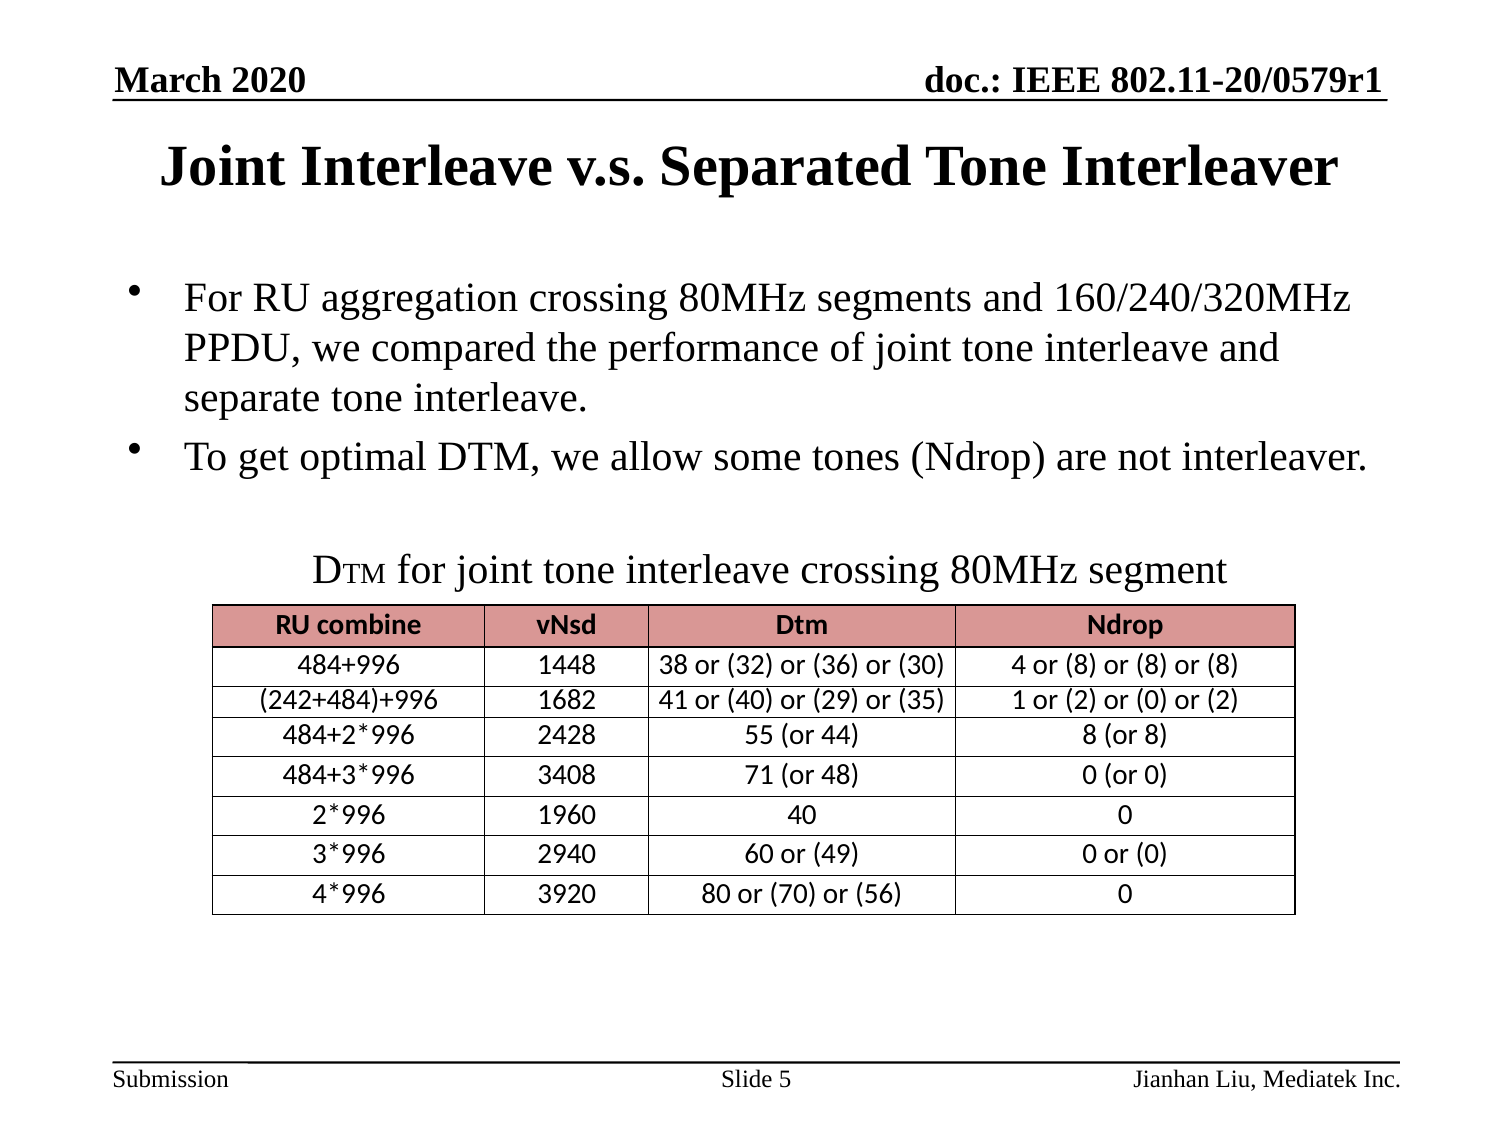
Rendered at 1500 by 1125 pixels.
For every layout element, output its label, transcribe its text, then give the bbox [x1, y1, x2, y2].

table_cell 71 (or 48) [649, 757, 955, 796]
title Joint Interleave v.s. Separated Tone Interleaver [112, 112, 1388, 213]
table_cell 0 [956, 876, 1294, 914]
table_cell 38 or (32) or (36) or (30) [649, 648, 955, 686]
table_cell 2940 [485, 836, 648, 875]
table_cell (242+484)+996 [213, 687, 484, 717]
footer Jianhan Liu, Mediatek Inc. [1129, 1061, 1402, 1093]
text_box DTM for joint tone interleave crossing 80MHz segment [297, 534, 1254, 600]
table_cell 55 (or 44) [649, 718, 955, 756]
slide_number Slide 5 [712, 1061, 800, 1093]
table_header vNsd [485, 606, 648, 646]
table_cell 2428 [485, 718, 648, 756]
table_cell 3920 [485, 876, 648, 914]
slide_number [114, 54, 309, 101]
table_cell 0 or (0) [956, 836, 1294, 875]
table_cell 3408 [485, 757, 648, 796]
table_cell 0 [956, 797, 1294, 835]
table_cell 40 [649, 797, 955, 835]
table_cell 3*996 [213, 836, 484, 875]
table_header RU combine [213, 606, 484, 646]
table_cell 1960 [485, 797, 648, 835]
table_cell 4*996 [213, 876, 484, 914]
list For RU aggregation crossing 80MHz segments and 160/240/320MHz PPDU, we compared the performance of joint tone interleave and separate tone interleave. To get optimal DTM, we allow some tones (Ndrop) are not interleaver. [112, 262, 1388, 1001]
table_cell 41 or (40) or (29) or (35) [649, 687, 955, 717]
table_header Ndrop [956, 606, 1294, 646]
table_cell 80 or (70) or (56) [649, 876, 955, 914]
table_cell 0 (or 0) [956, 757, 1294, 796]
table_cell 484+996 [213, 648, 484, 686]
table_cell 484+3*996 [213, 757, 484, 796]
table_cell 1682 [485, 687, 648, 717]
table_cell 1448 [485, 648, 648, 686]
table_header Dtm [649, 606, 955, 646]
table_cell 2*996 [213, 797, 484, 835]
table_cell 8 (or 8) [956, 718, 1294, 756]
table_cell 4 or (8) or (8) or (8) [956, 648, 1294, 686]
table_cell 484+2*996 [213, 718, 484, 756]
table_cell 60 or (49) [649, 836, 955, 875]
table_cell 1 or (2) or (0) or (2) [956, 687, 1294, 717]
